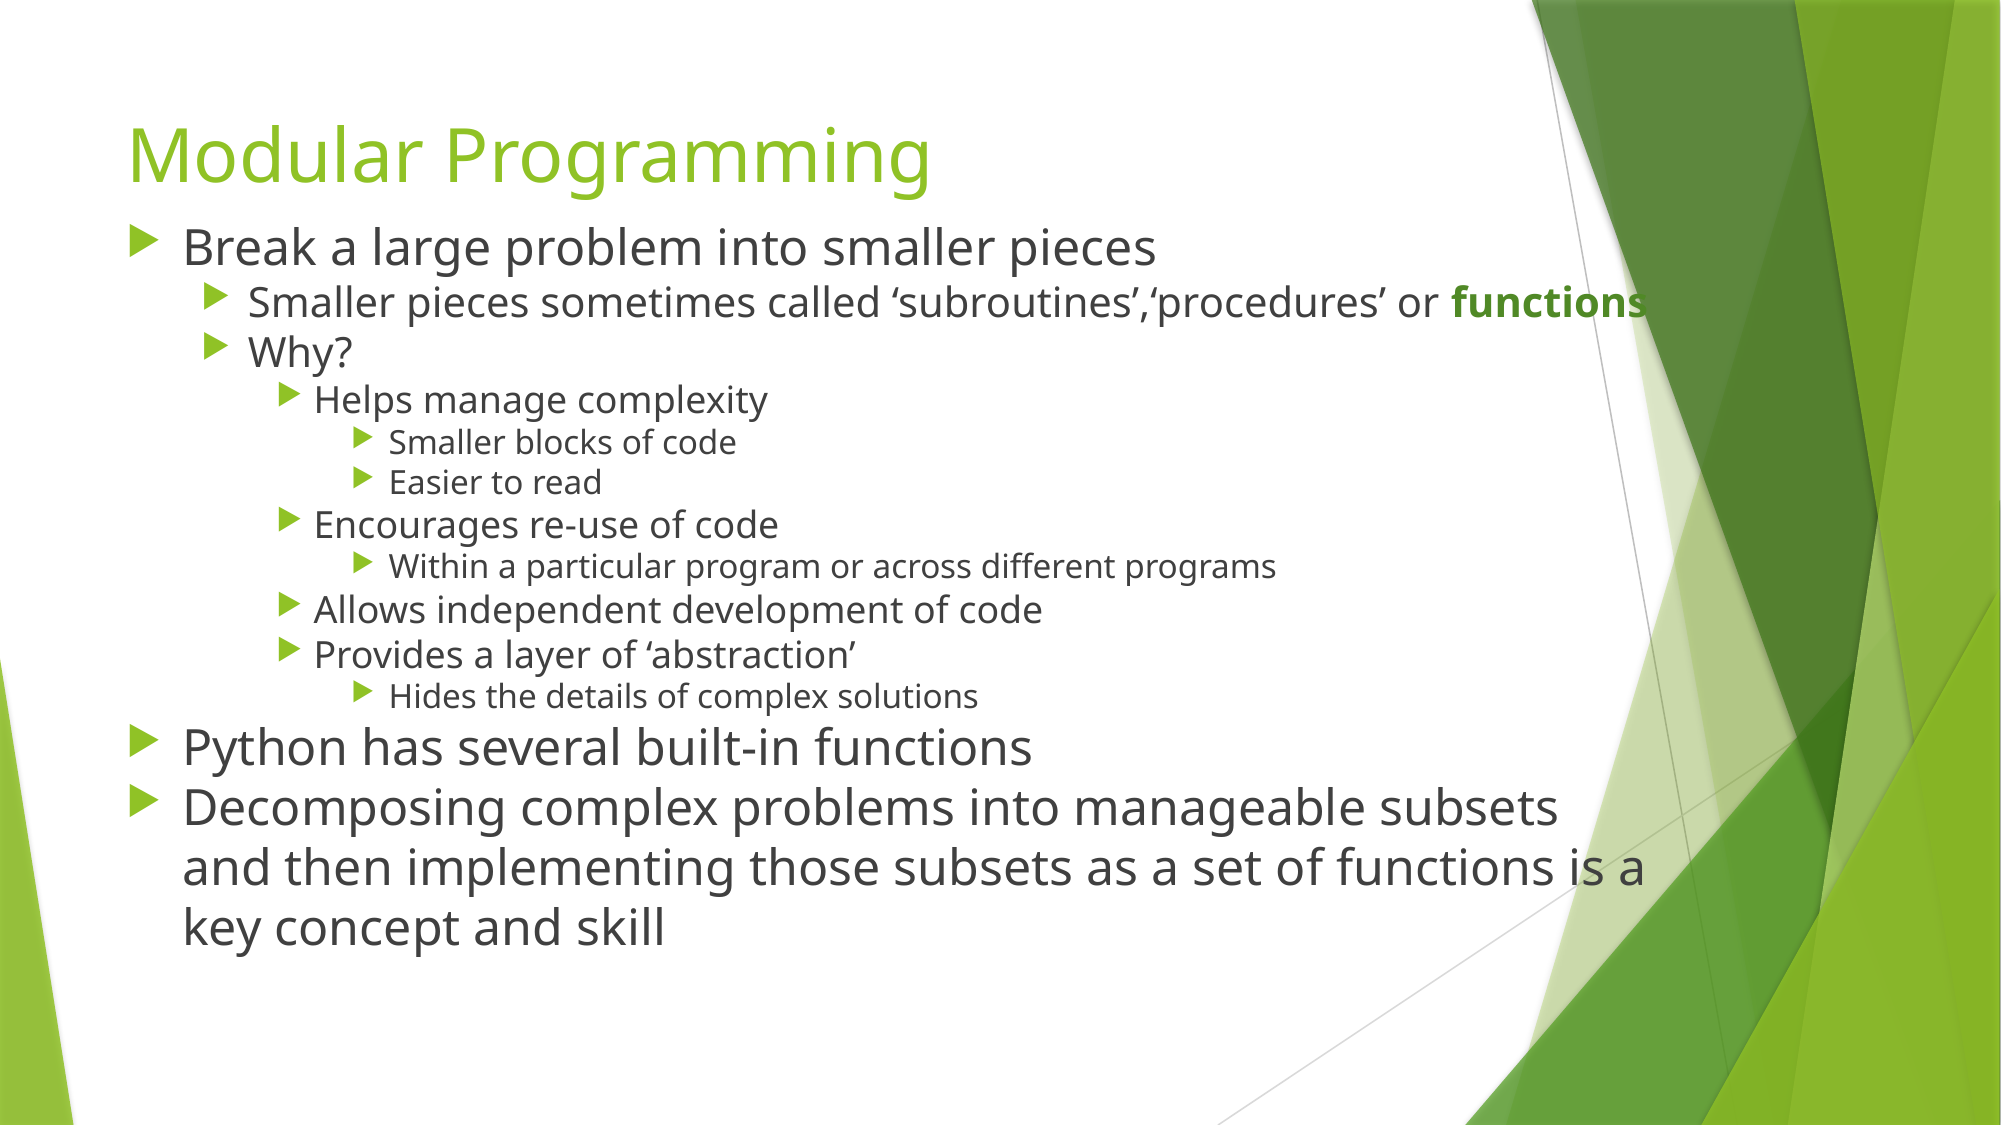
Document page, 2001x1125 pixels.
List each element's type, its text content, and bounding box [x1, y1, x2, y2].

list Break a large problem into smaller pieces Smaller pieces sometimes called ‘subroutines’,‘procedures’ or functions Why? Helps manage complexity Smaller blocks of code Easier to read Encourages re-use of code Within a particular program or across different programs Allows independent development of code Provides a layer of ‘abstraction’ Hides the details of complex solutions Python has several built-in functions Decomposing complex problems into manageable subsets and then implementing those subsets as a set of functions is a key concept and skill [111, 208, 1675, 1013]
title Modular Programming [111, 99, 1522, 208]
